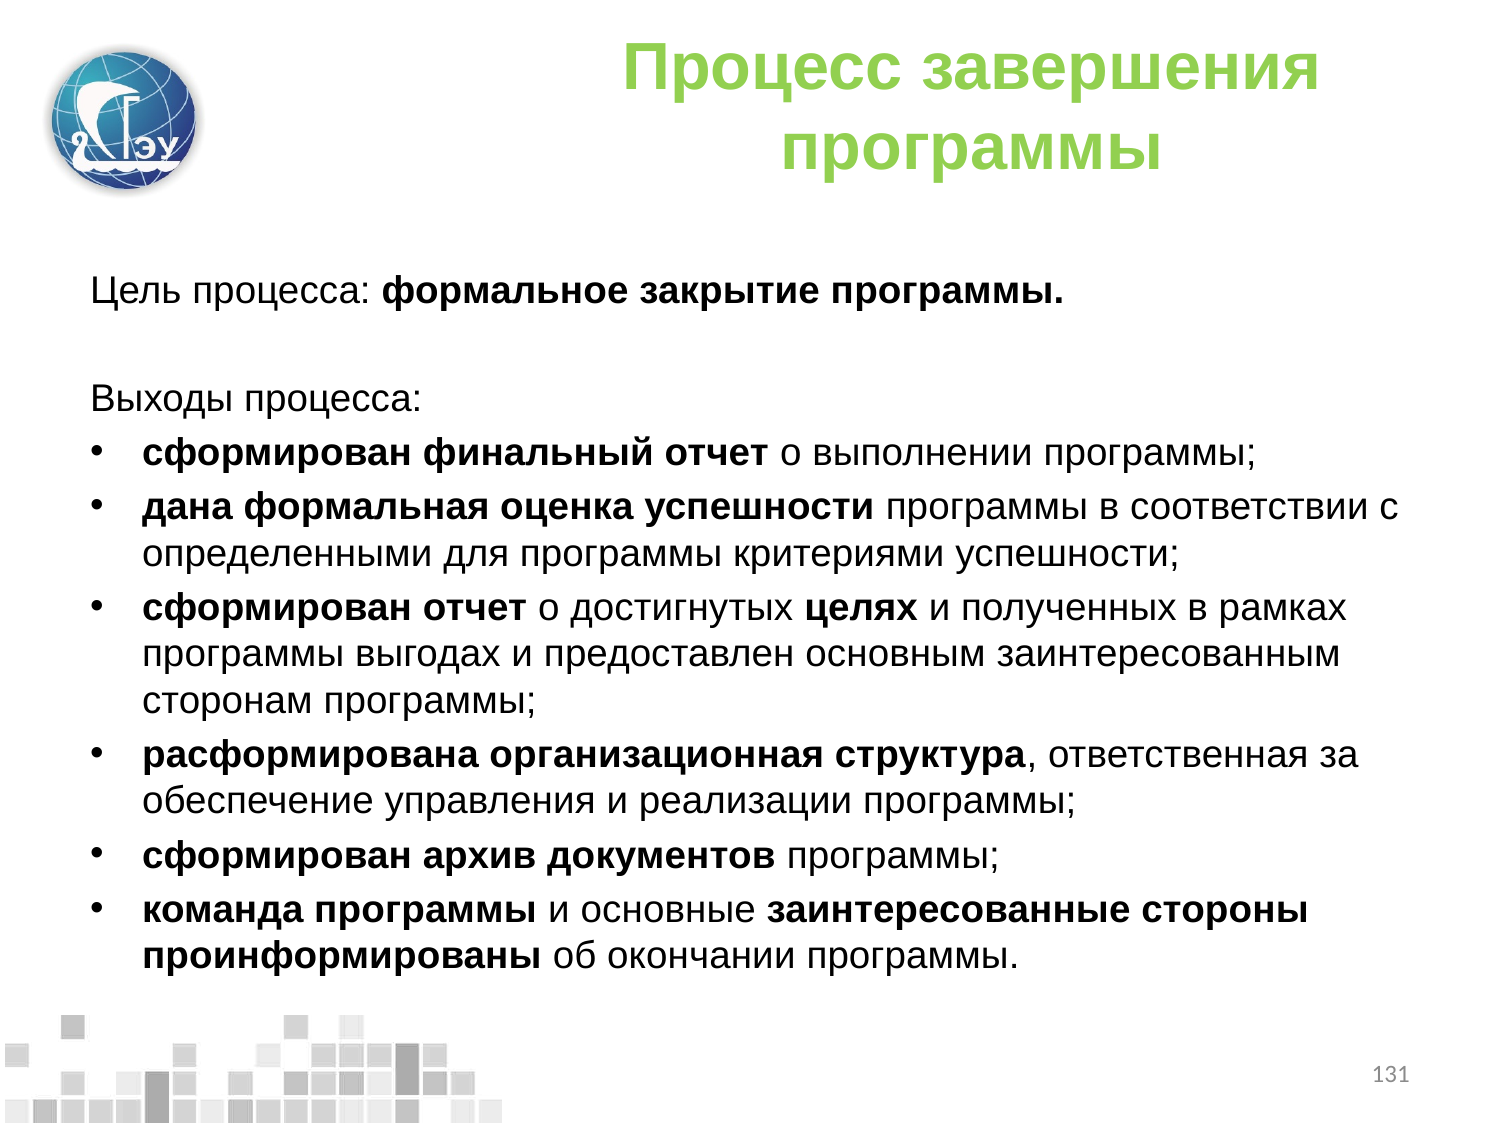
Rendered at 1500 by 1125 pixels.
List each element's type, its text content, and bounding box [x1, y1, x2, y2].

picture [5, 1015, 502, 1123]
picture [40, 42, 206, 200]
list Цель процесса: формальное закрытие программы. Выходы процесса: сформирован финальный отчет о выполнении программы; дана формальная оценка успешности программы в соответствии с определенными для программы критериями успешности; сформирован отчет о достигнутых целях и полученных в рамках программы выгодах и предоставлен основным заинтересованным сторонам программы; расформирована организационная структура, ответственная за обеспечение управления и реализации программы; сформирован архив документов программы; команда программы и основные заинтересованные стороны проинформированы об окончании программы. [75, 257, 1425, 1000]
title Процесс завершения программы [444, 8, 1500, 197]
slide_number 131 [1074, 1042, 1425, 1103]
